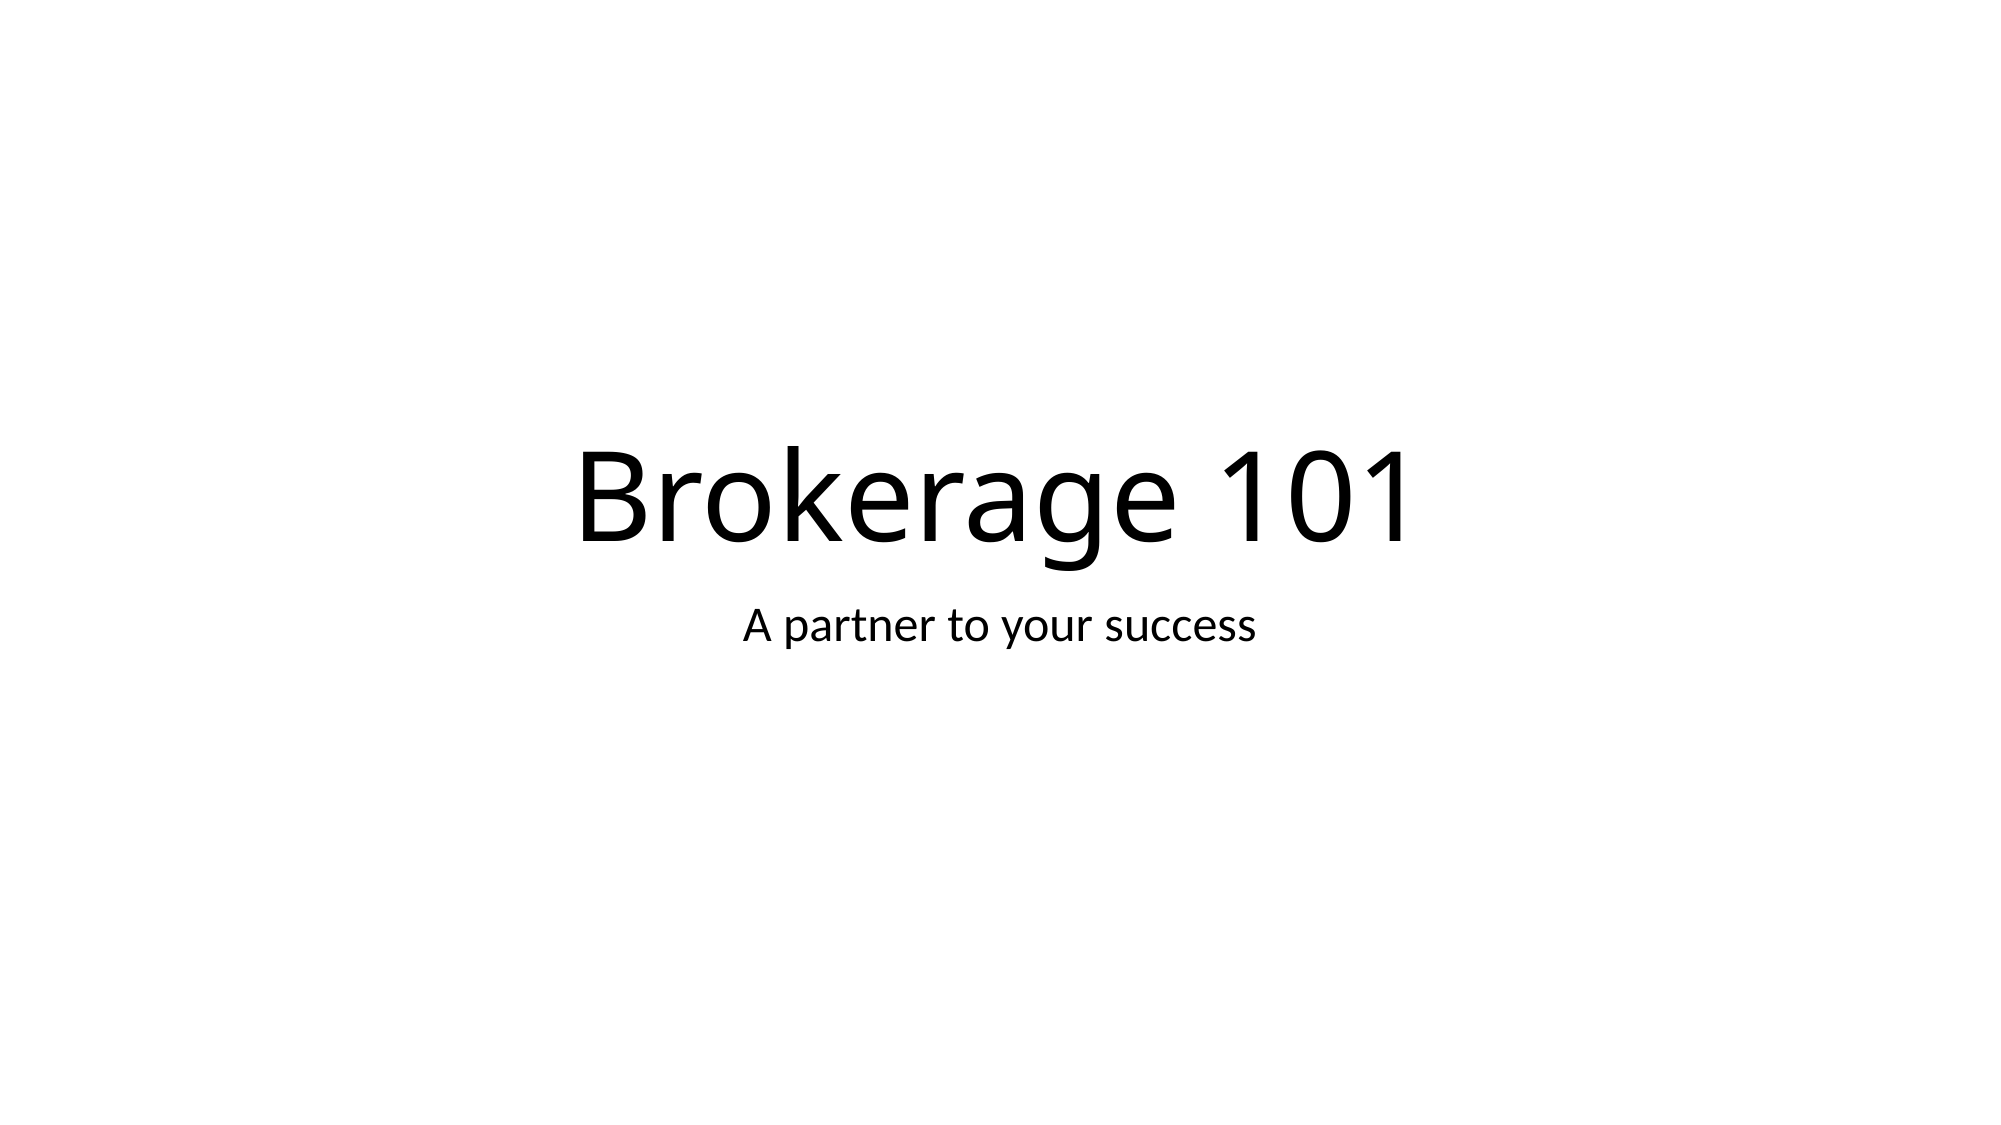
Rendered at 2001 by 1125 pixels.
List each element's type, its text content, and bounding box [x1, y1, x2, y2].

subtitle A partner to your success [249, 590, 1750, 863]
title Brokerage 101 [249, 184, 1750, 576]
